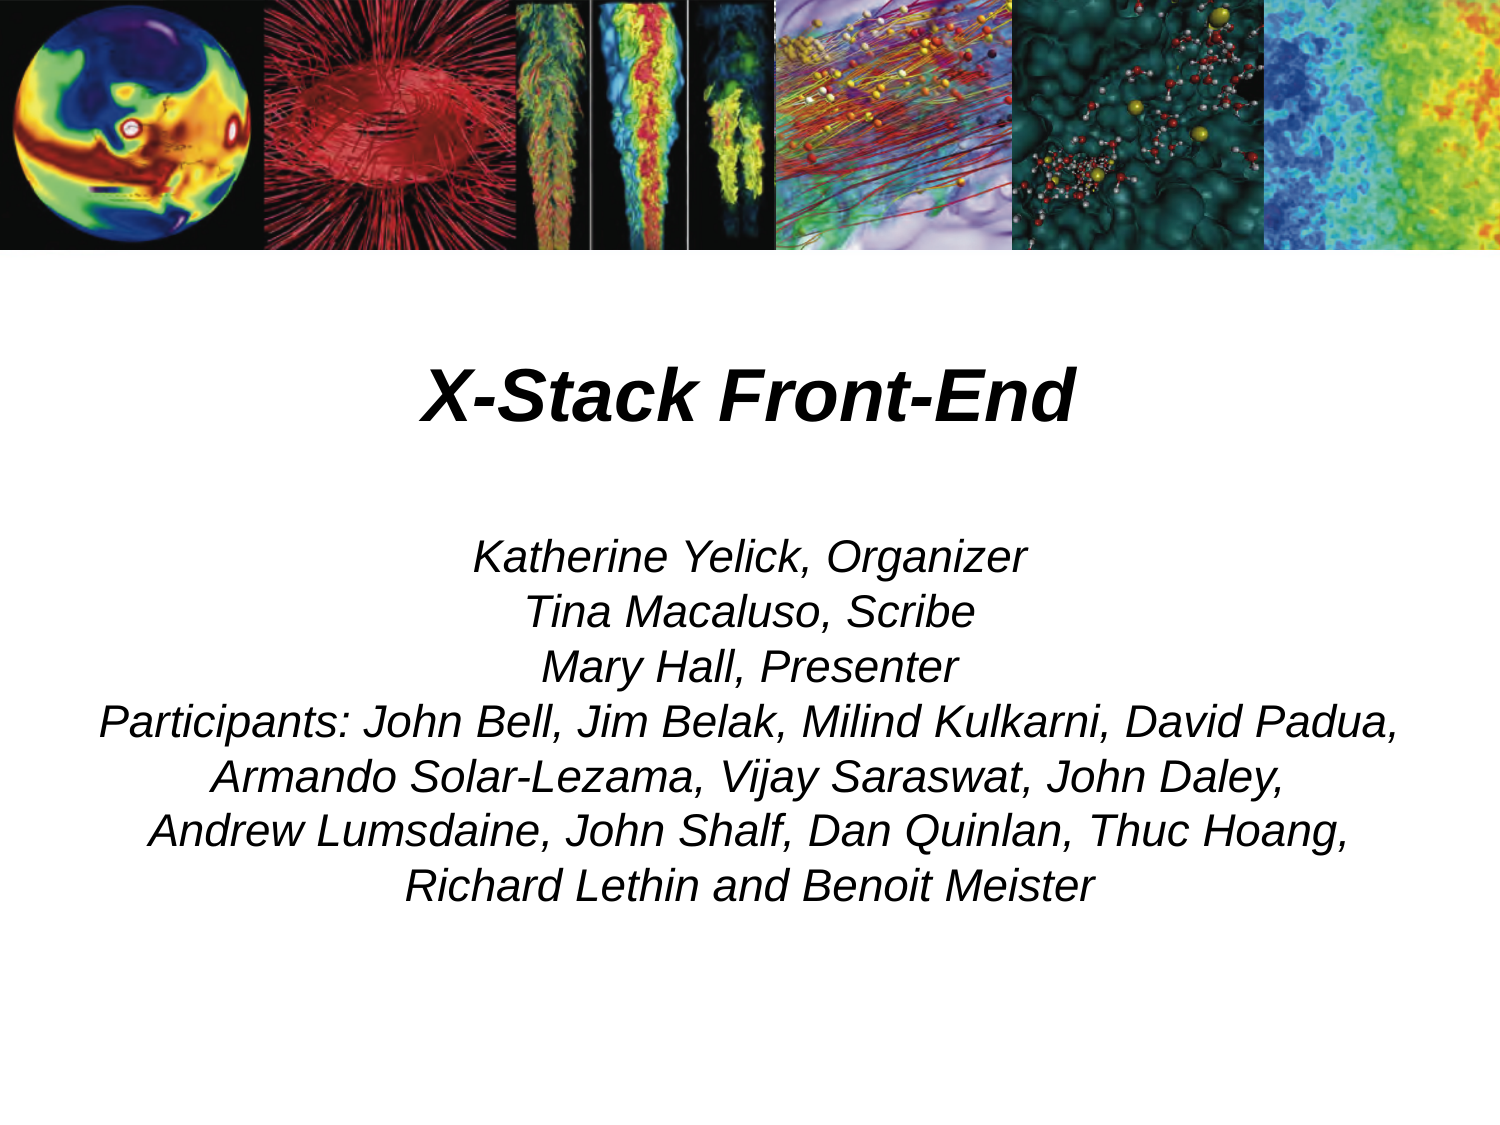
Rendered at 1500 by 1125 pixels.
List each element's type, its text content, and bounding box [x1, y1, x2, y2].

title X-Stack Front-End Katherine Yelick, Organizer Tina Macaluso, Scribe Mary Hall, Presenter Participants: John Bell, Jim Belak, Milind Kulkarni, David Padua, Armando Solar-Lezama, Vijay Saraswat, John Daley, Andrew Lumsdaine, John Shalf, Dan Quinlan, Thuc Hoang, Richard Lethin and Benoit Meister [50, 287, 1450, 1025]
picture [0, 0, 1500, 1125]
